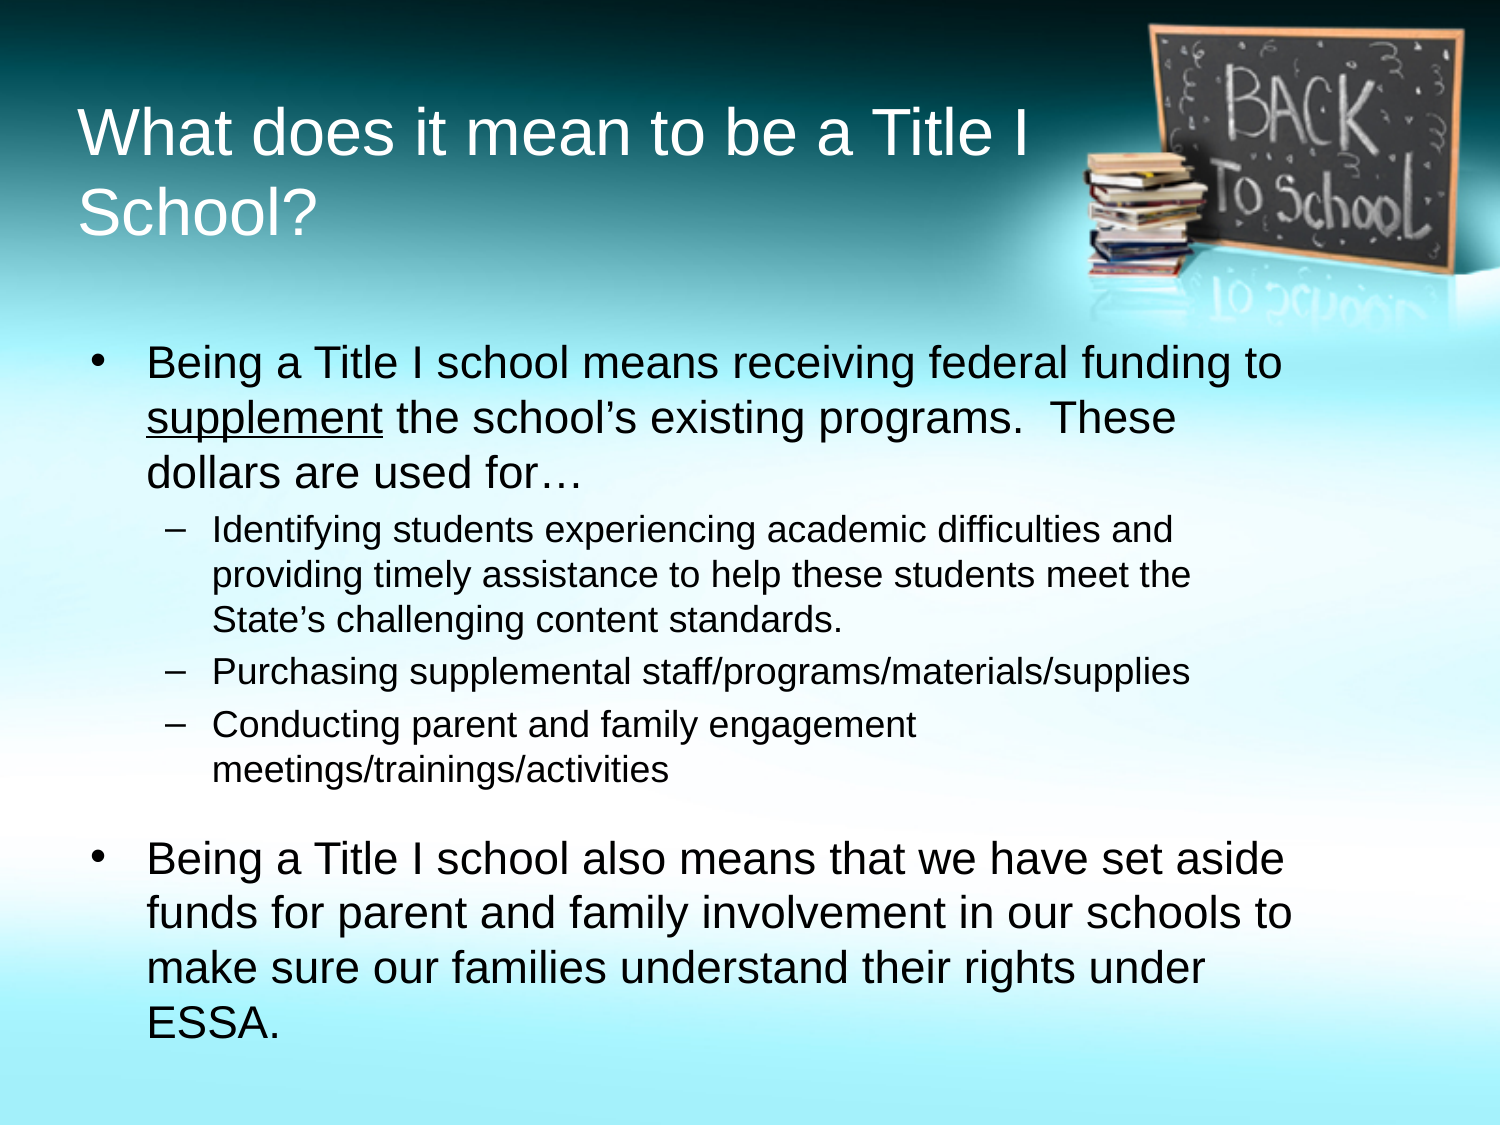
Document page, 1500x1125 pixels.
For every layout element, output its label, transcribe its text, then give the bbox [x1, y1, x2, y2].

picture [0, 0, 1500, 1125]
title What does it mean to be a Title I School? [62, 75, 1075, 263]
list Being a Title I school means receiving federal funding to supplement the school’s existing programs. These dollars are used for… Identifying students experiencing academic difficulties and providing timely assistance to help these students meet the State’s challenging content standards. Purchasing supplemental staff/programs/materials/supplies Conducting parent and family engagement meetings/trainings/activities Being a Title I school also means that we have set aside funds for parent and family involvement in our schools to make sure our families understand their rights under ESSA. [75, 324, 1325, 1068]
